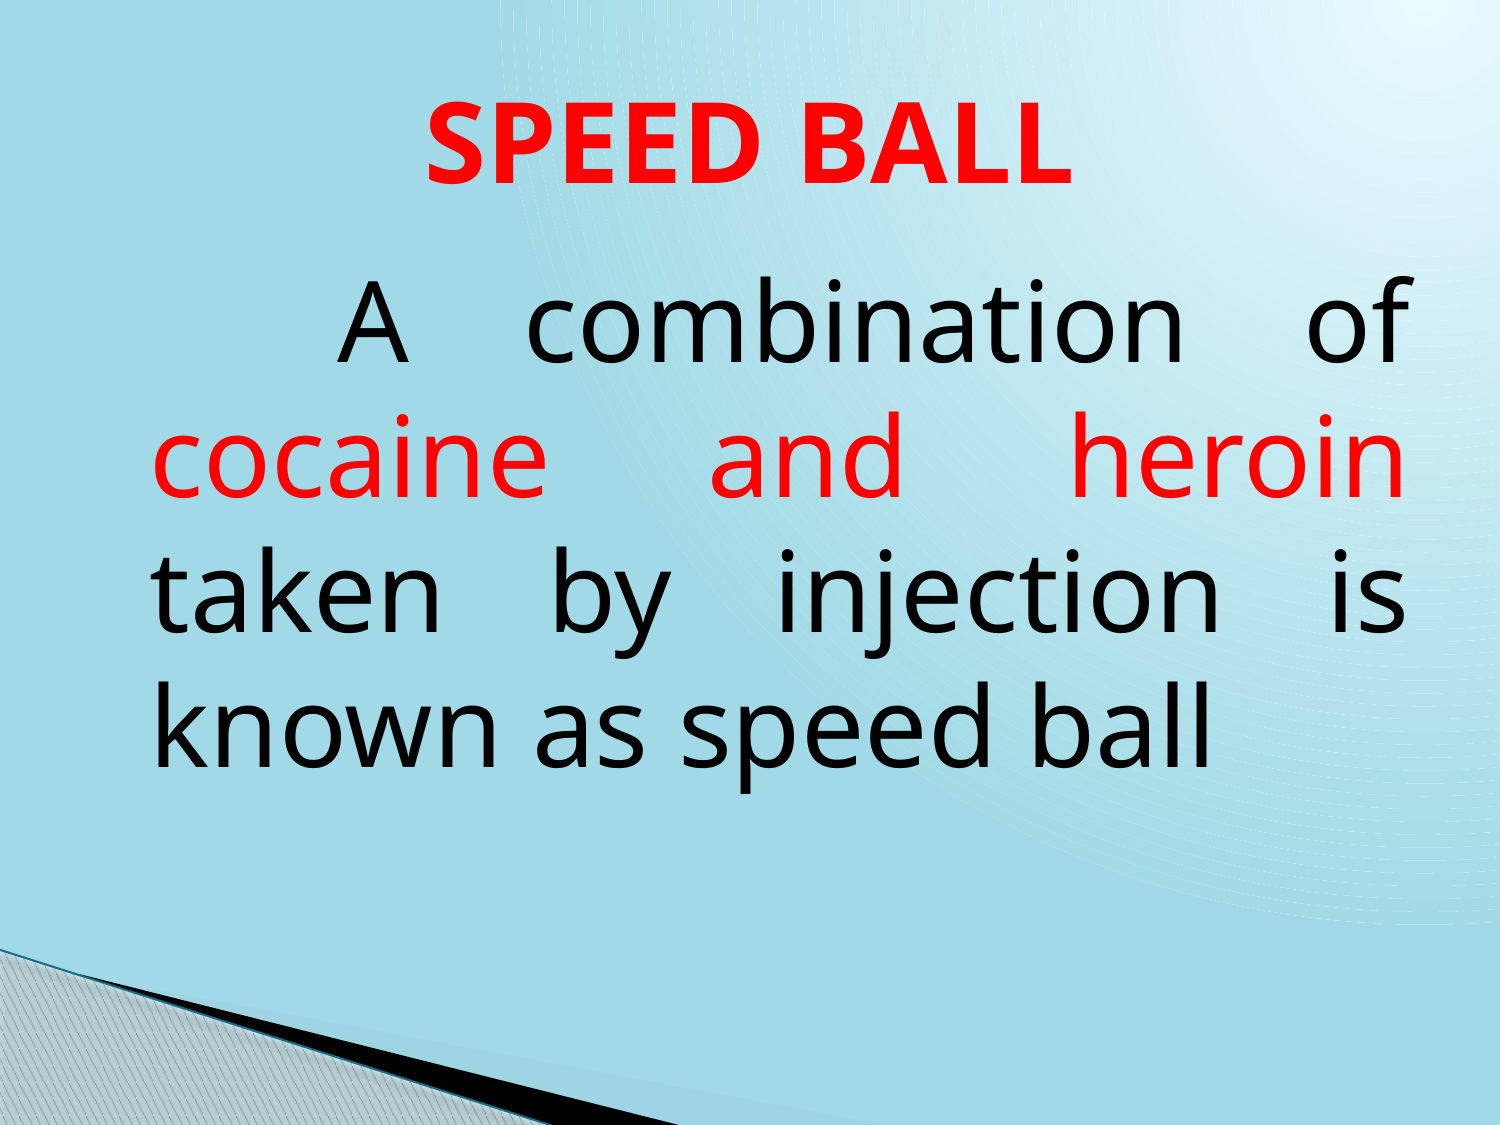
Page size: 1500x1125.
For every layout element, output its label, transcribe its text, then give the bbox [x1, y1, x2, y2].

list A combination of cocaine and heroin taken by injection is known as speed ball [75, 243, 1425, 986]
title SPEED BALL [75, 45, 1425, 233]
